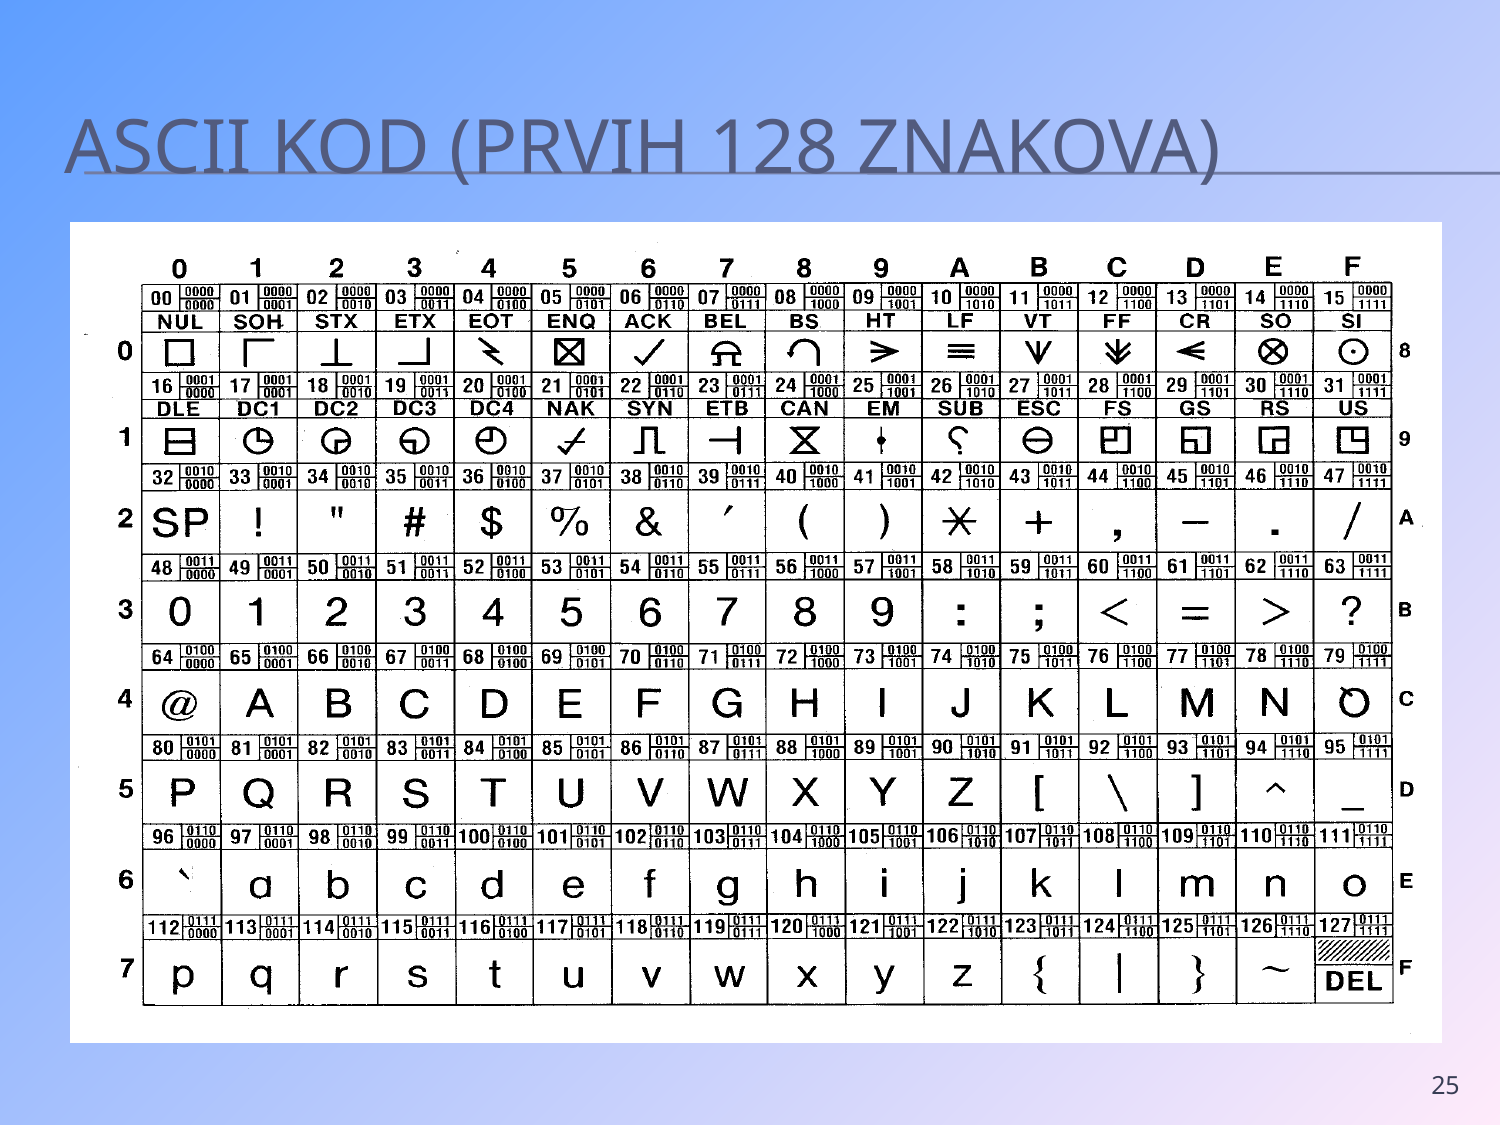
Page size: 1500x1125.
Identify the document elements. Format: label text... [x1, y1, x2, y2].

picture [70, 222, 1442, 1044]
slide_number 25 [1350, 1061, 1475, 1103]
title ASCII kod (prvih 128 znakova) [50, 75, 1475, 213]
